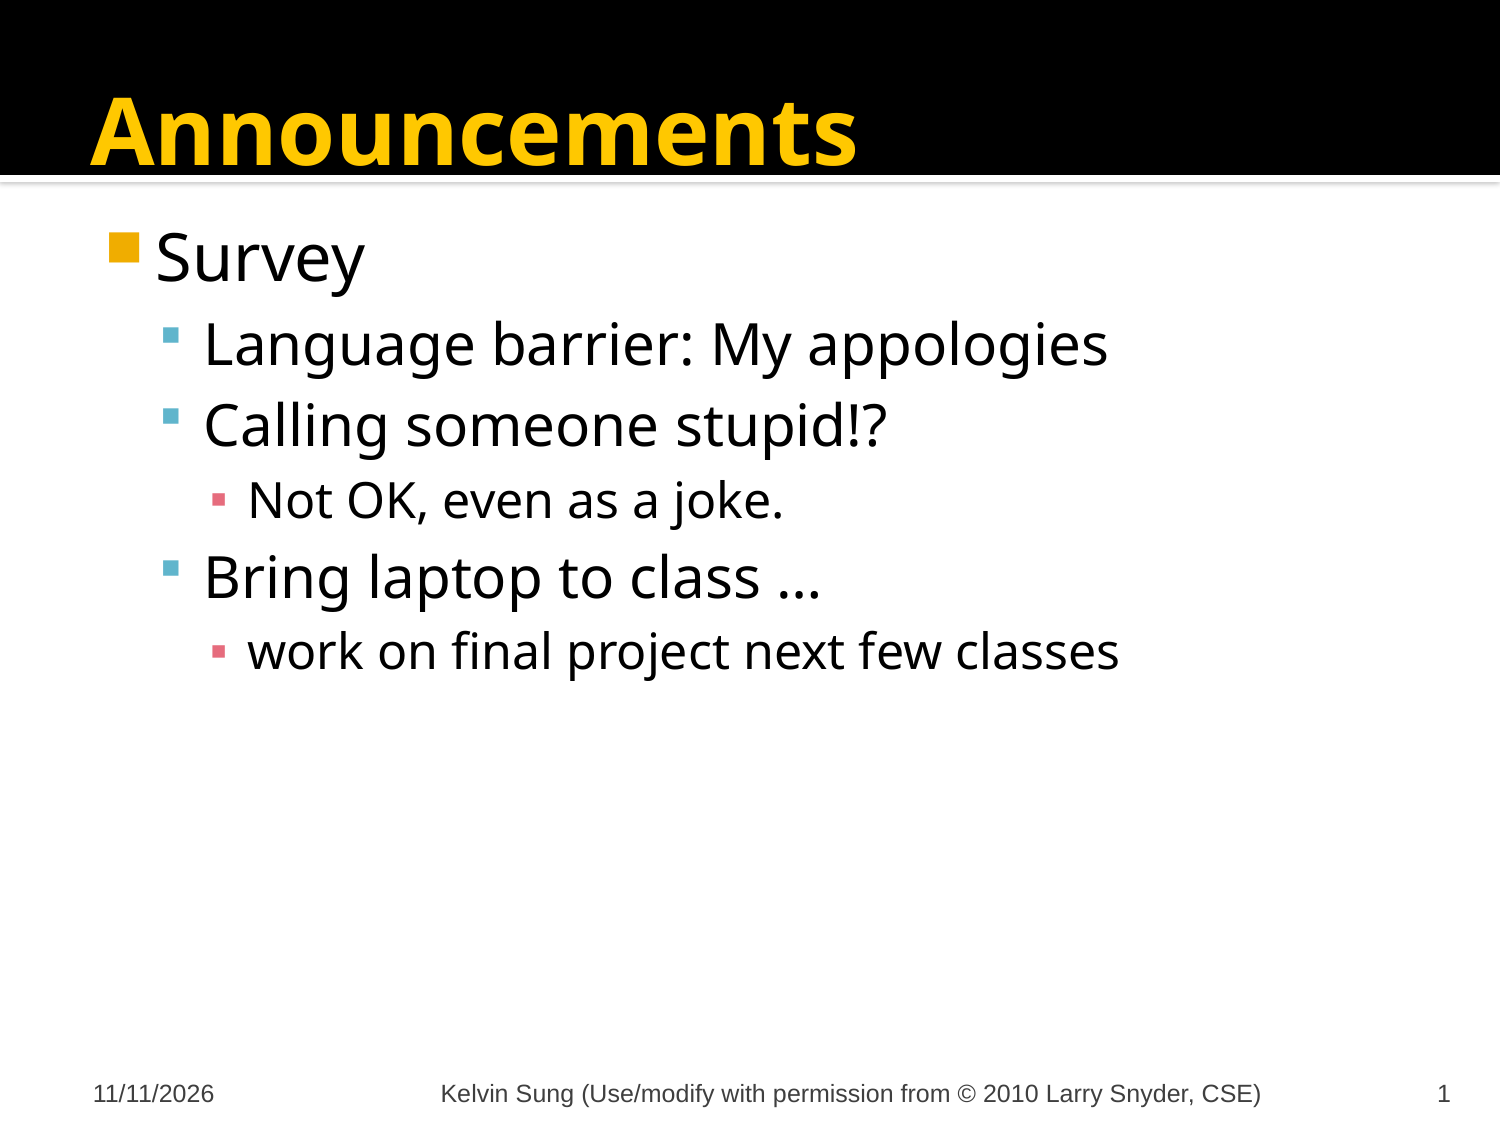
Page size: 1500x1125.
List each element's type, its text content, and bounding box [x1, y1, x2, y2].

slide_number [75, 1062, 425, 1108]
slide_number 1 [1345, 1062, 1467, 1108]
title Announcements [75, 25, 1425, 200]
footer Kelvin Sung (Use/modify with permission from © 2010 Larry Snyder, CSE) [433, 1062, 1337, 1108]
list Survey Language barrier: My appologies Calling someone stupid!? Not OK, even as a joke. Bring laptop to class … work on final project next few classes [75, 200, 1425, 1050]
